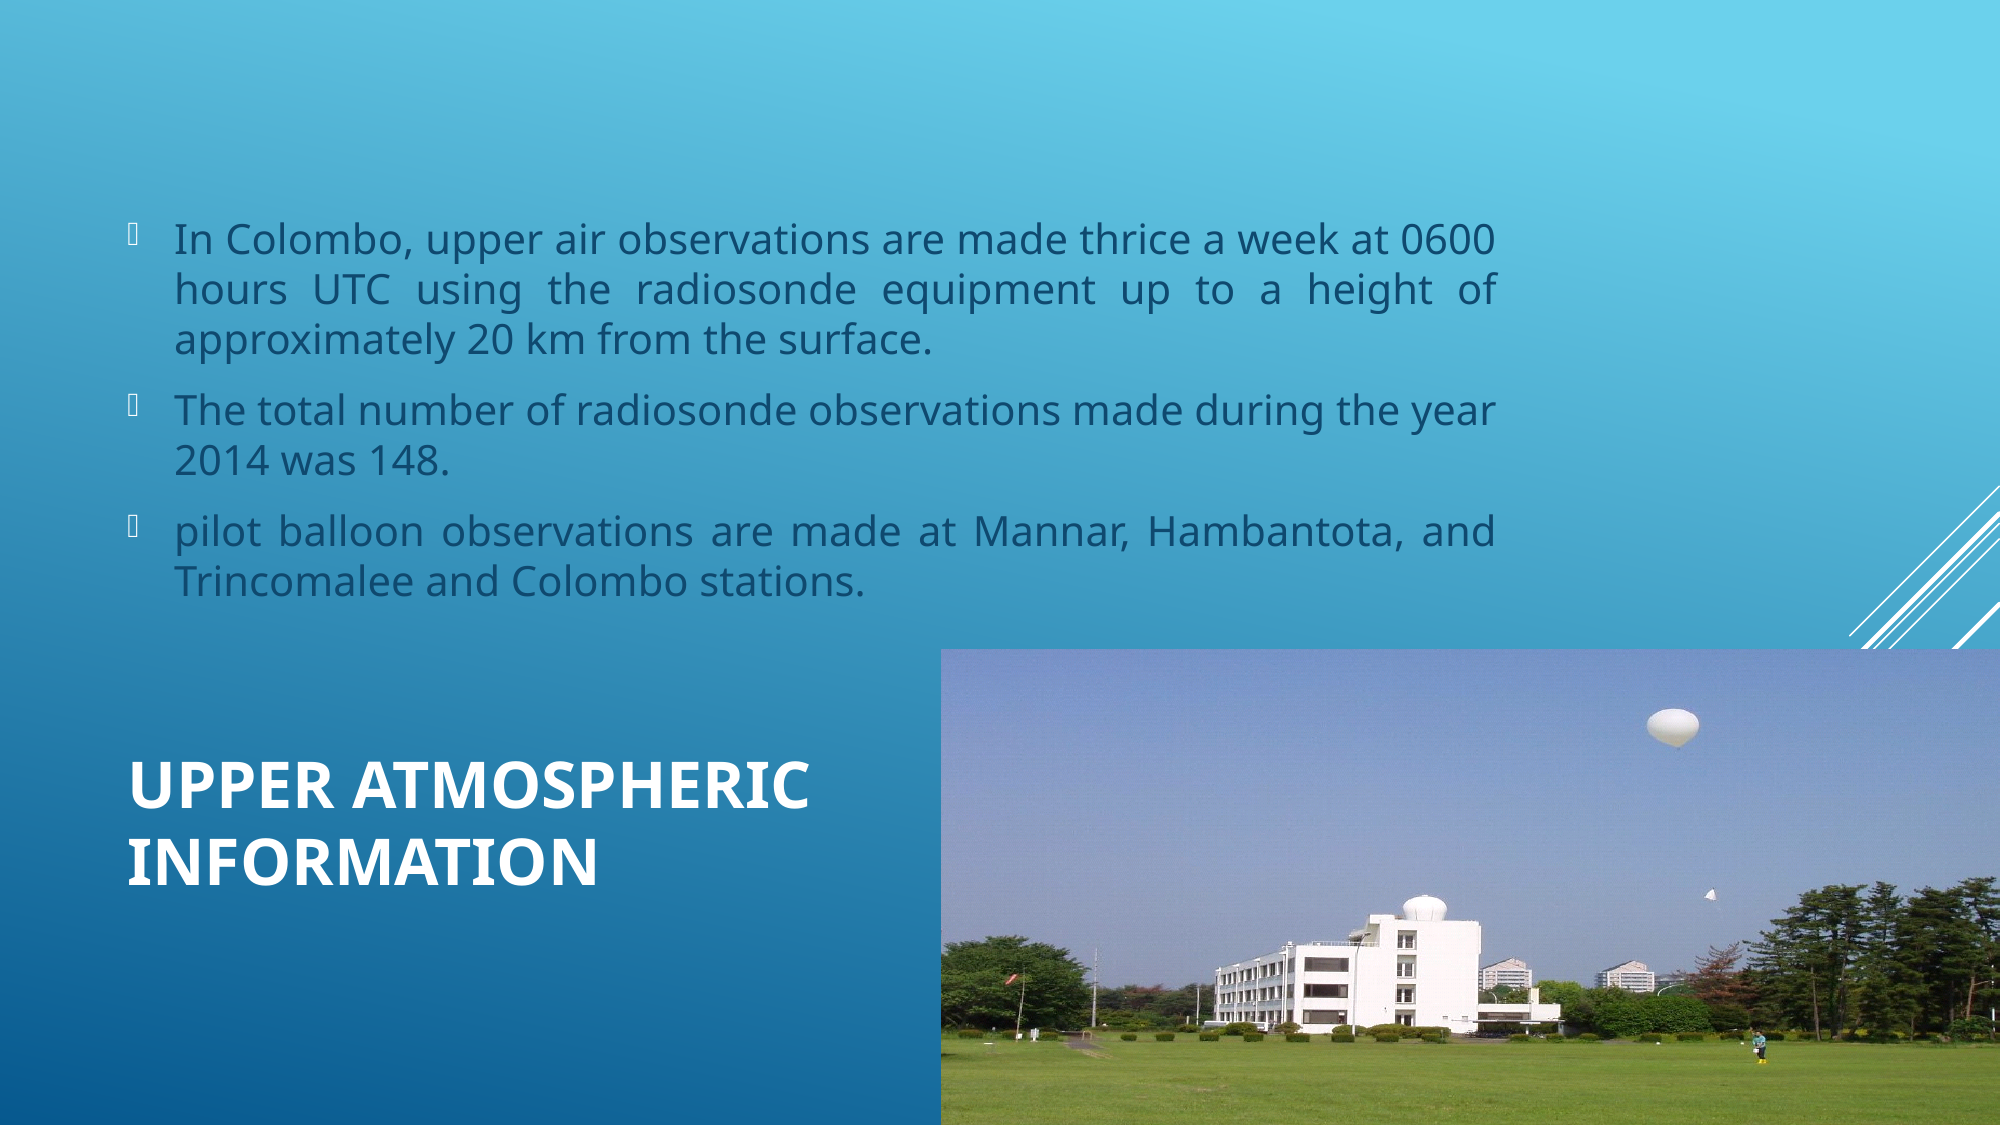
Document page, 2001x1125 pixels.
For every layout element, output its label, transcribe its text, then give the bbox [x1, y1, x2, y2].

title Upper Atmospheric Information [112, 736, 941, 984]
list In Colombo, upper air observations are made thrice a week at 0600 hours UTC using the radiosonde equipment up to a height of approximately 20 km from the surface. The total number of radiosonde observations made during the year 2014 was 148. pilot balloon observations are made at Mannar, Hambantota, and Trincomalee and Colombo stations. [112, 112, 1513, 706]
picture [941, 648, 2000, 1125]
